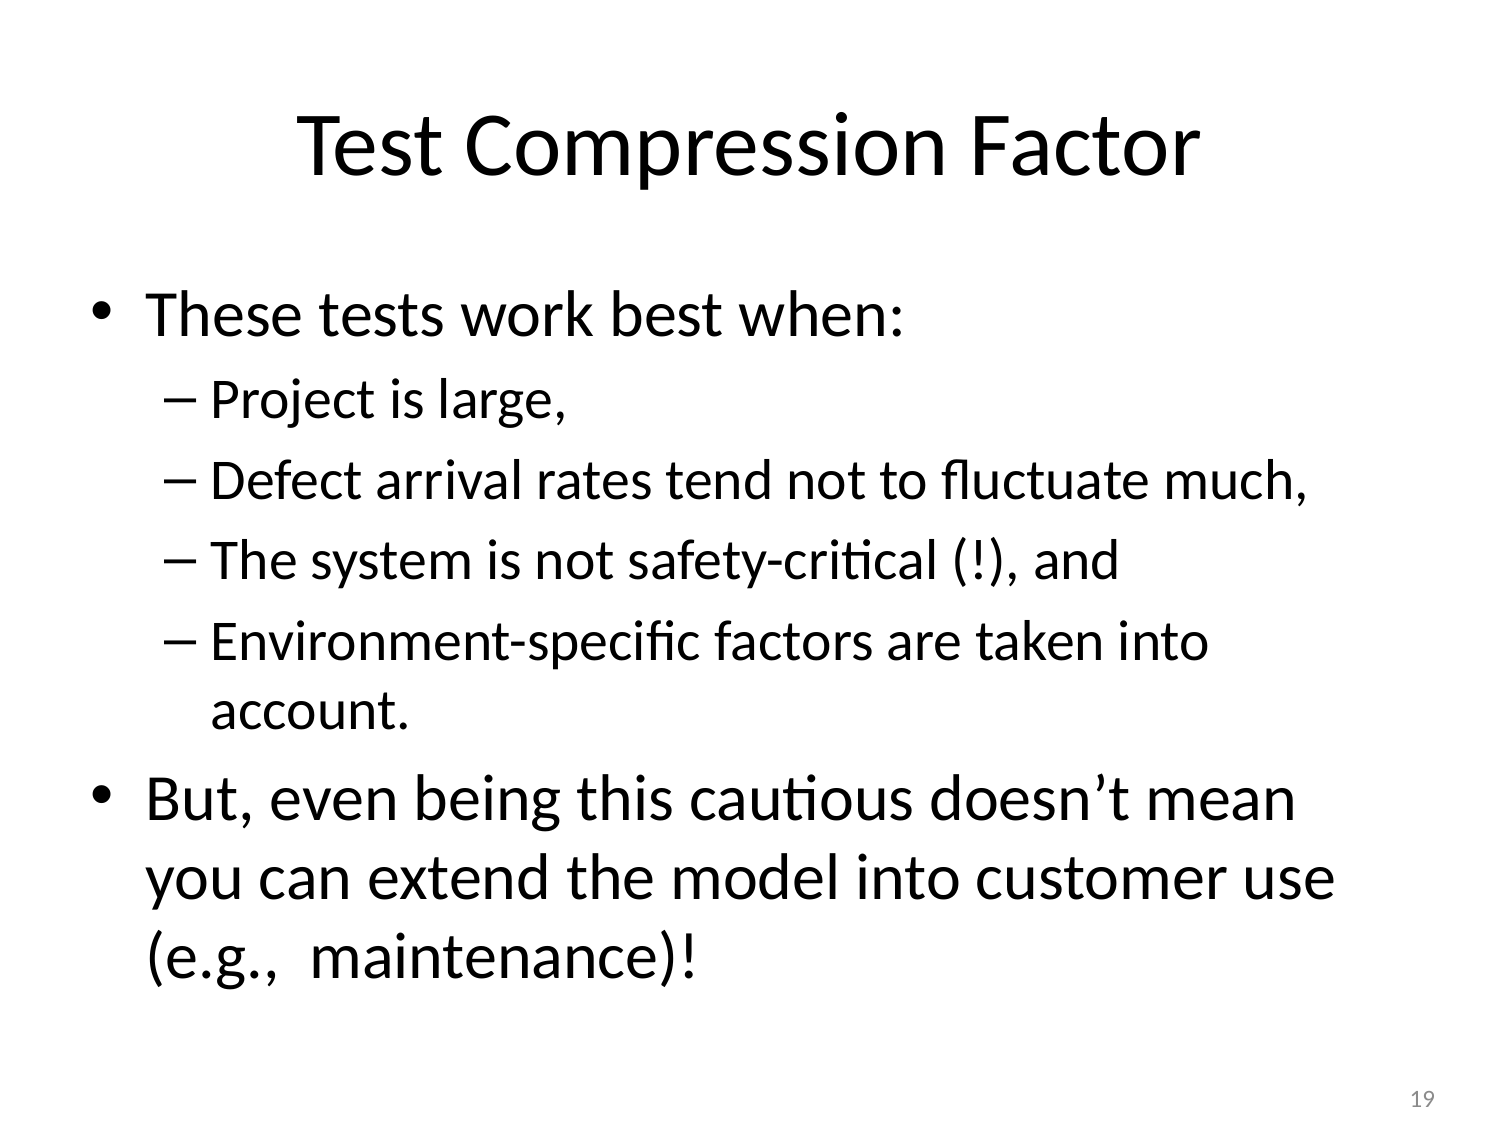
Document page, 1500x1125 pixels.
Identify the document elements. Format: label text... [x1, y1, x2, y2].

list These tests work best when: Project is large, Defect arrival rates tend not to fluctuate much, The system is not safety-critical (!), and Environment-specific factors are taken into account. But, even being this cautious doesn’t mean you can extend the model into customer use (e.g., maintenance)! [75, 262, 1425, 1005]
title Test Compression Factor [75, 45, 1425, 233]
